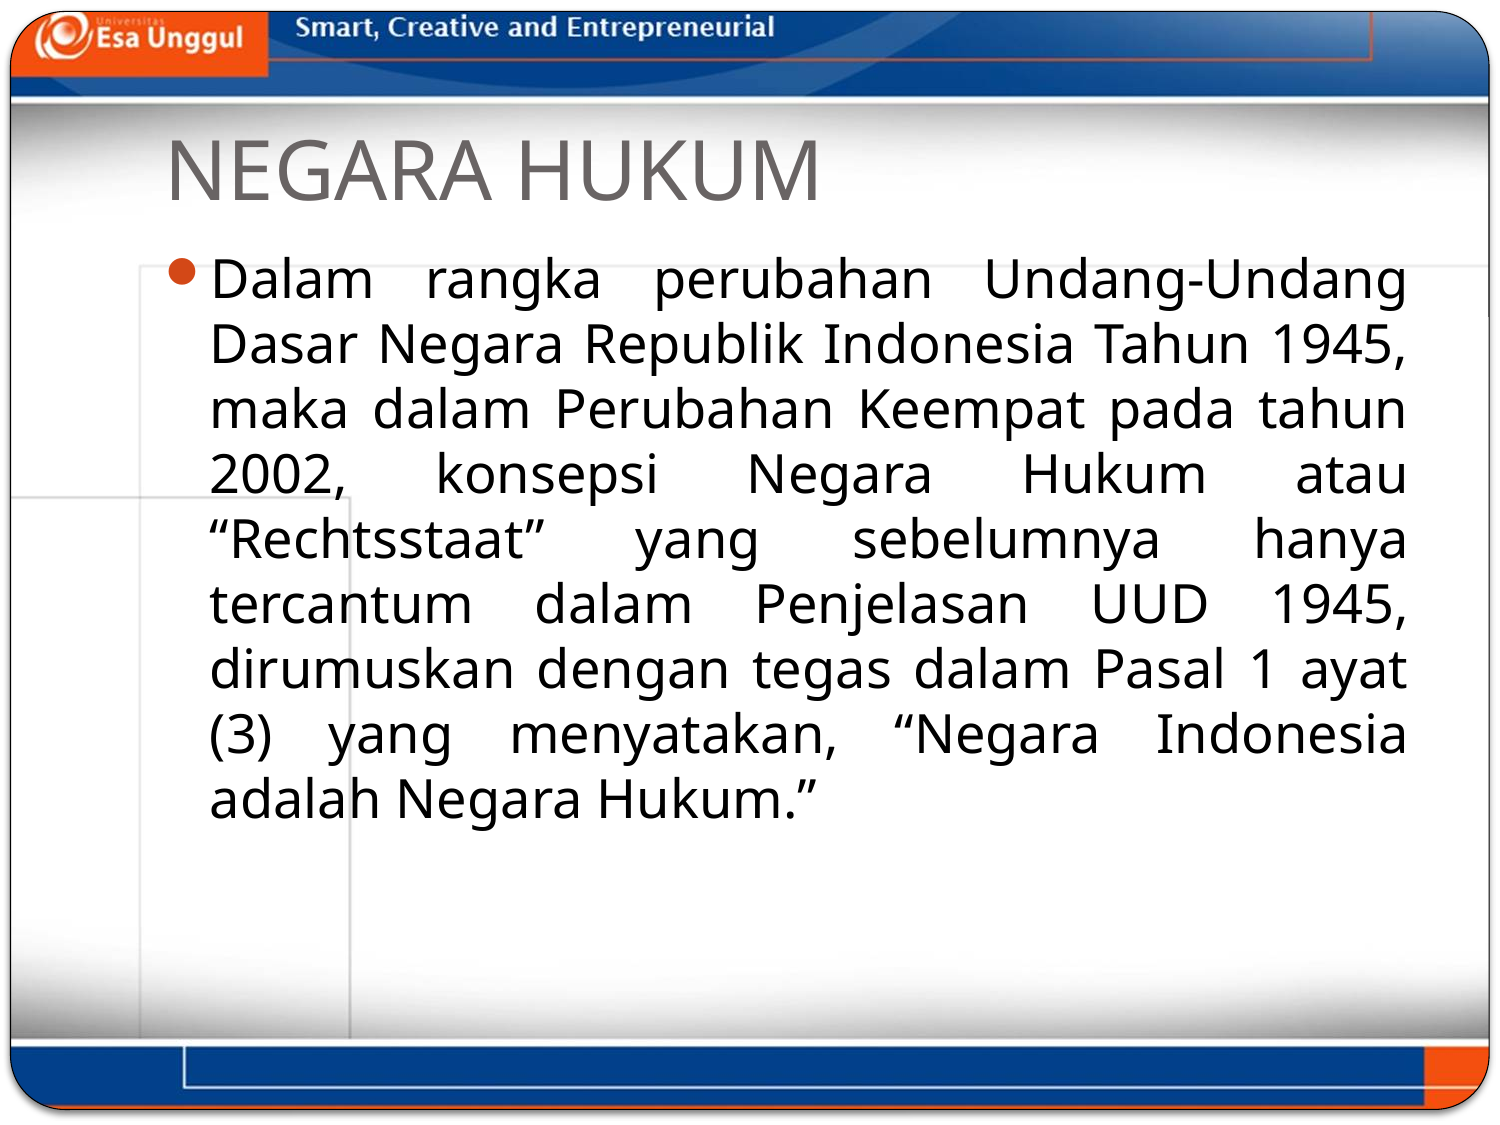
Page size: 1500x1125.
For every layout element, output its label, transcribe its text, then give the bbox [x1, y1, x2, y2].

picture [12, 12, 1488, 1108]
list Dalam rangka perubahan Undang-Undang Dasar Negara Republik Indonesia Tahun 1945, maka dalam Perubahan Keempat pada tahun 2002, konsepsi Negara Hukum atau “Rechtsstaat” yang sebelumnya hanya tercantum dalam Penjelasan UUD 1945, dirumuskan dengan tegas dalam Pasal 1 ayat (3) yang menyatakan, “Negara Indonesia adalah Negara Hukum.” [150, 237, 1425, 988]
title NEGARA HUKUM [150, 45, 1425, 233]
